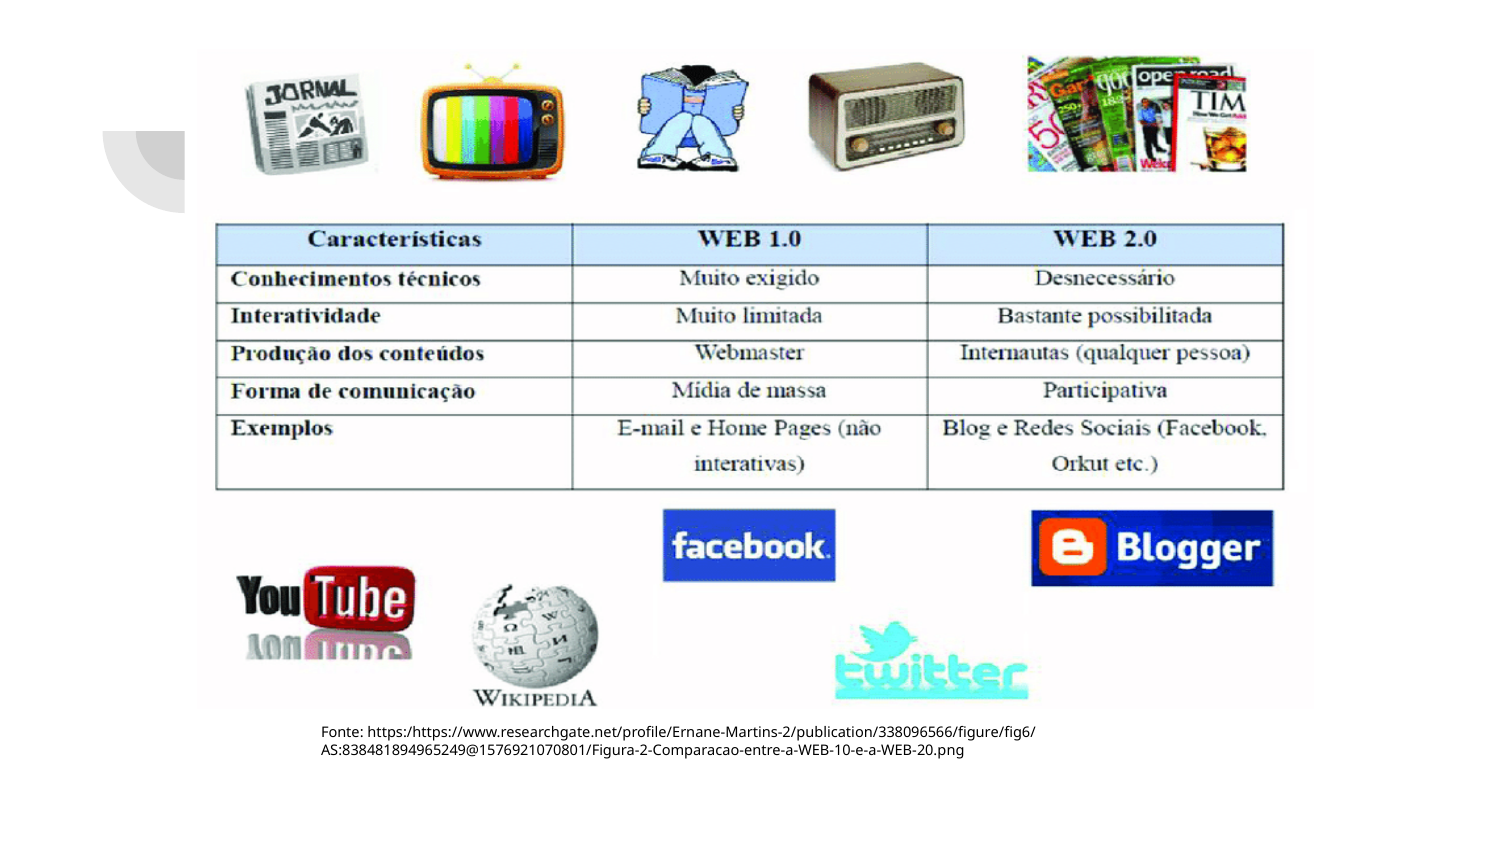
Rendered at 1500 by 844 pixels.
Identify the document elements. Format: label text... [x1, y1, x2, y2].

picture [197, 48, 1315, 709]
text_box Fonte: https:/https://www.researchgate.net/profile/Ernane-Martins-2/publication/338096566/figure/fig6/AS:838481894965249@1576921070801/Figura-2-Comparacao-entre-a-WEB-10-e-a-WEB-20.png [306, 716, 1314, 773]
